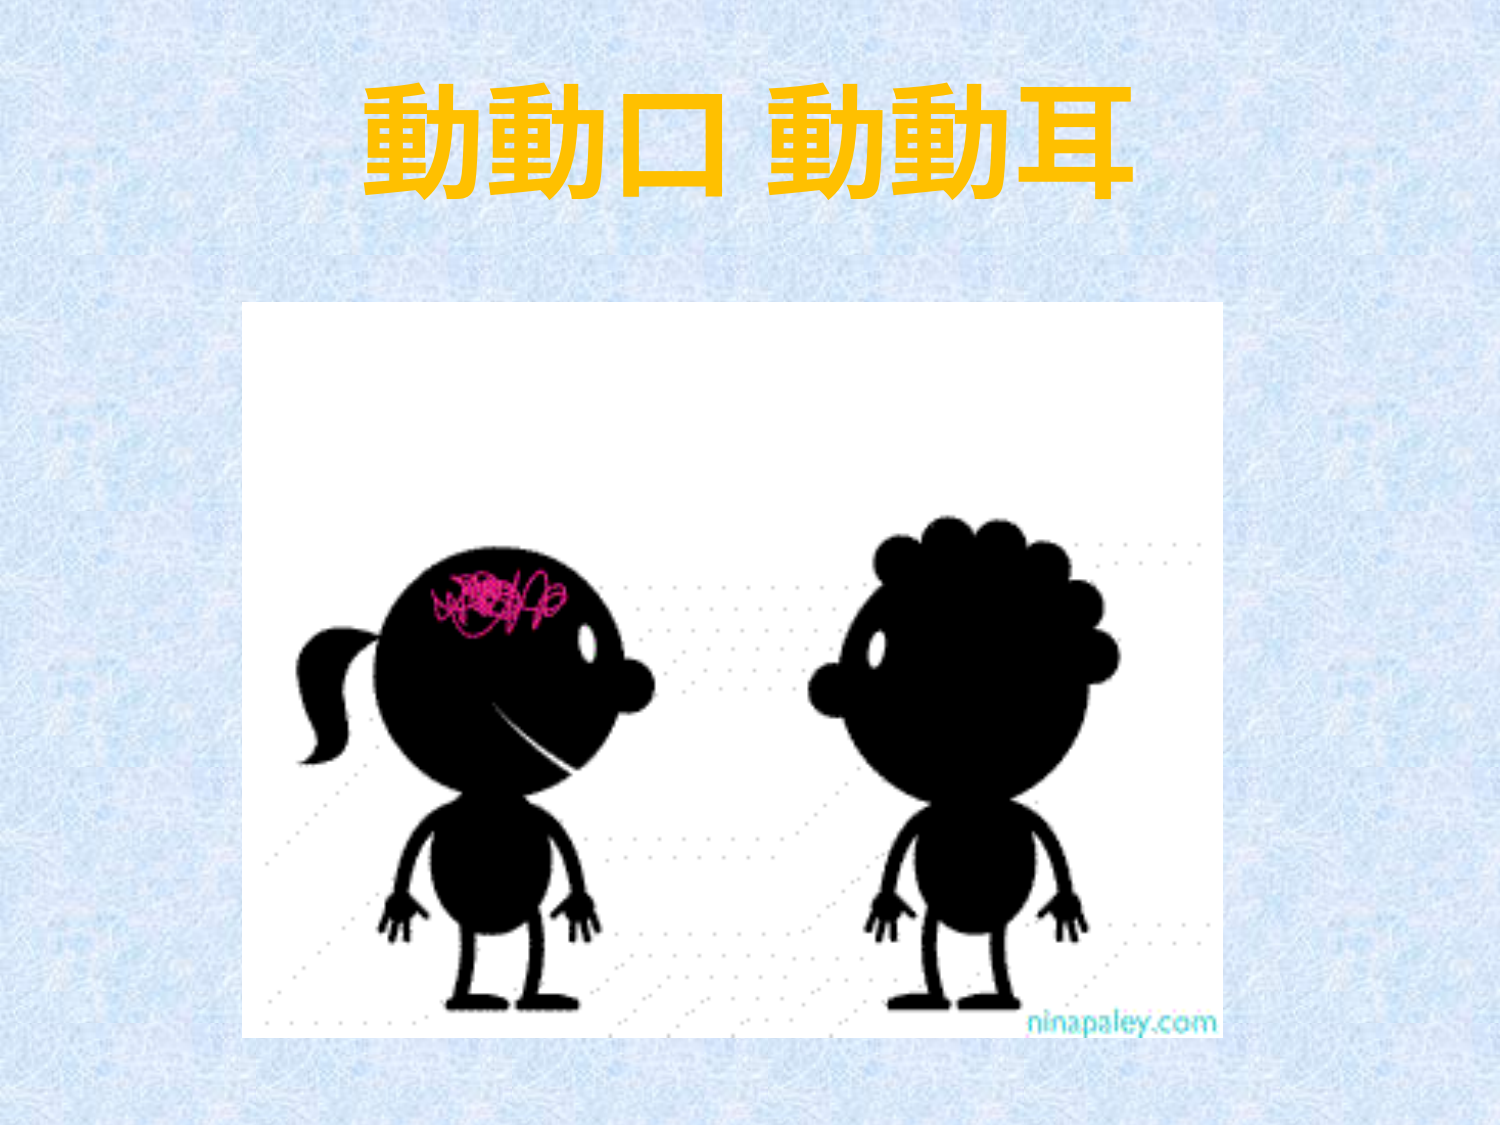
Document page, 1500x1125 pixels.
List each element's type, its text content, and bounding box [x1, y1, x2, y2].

title 動動口 動動耳 [75, 45, 1425, 233]
picture [0, 0, 1500, 1125]
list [241, 302, 1223, 1039]
